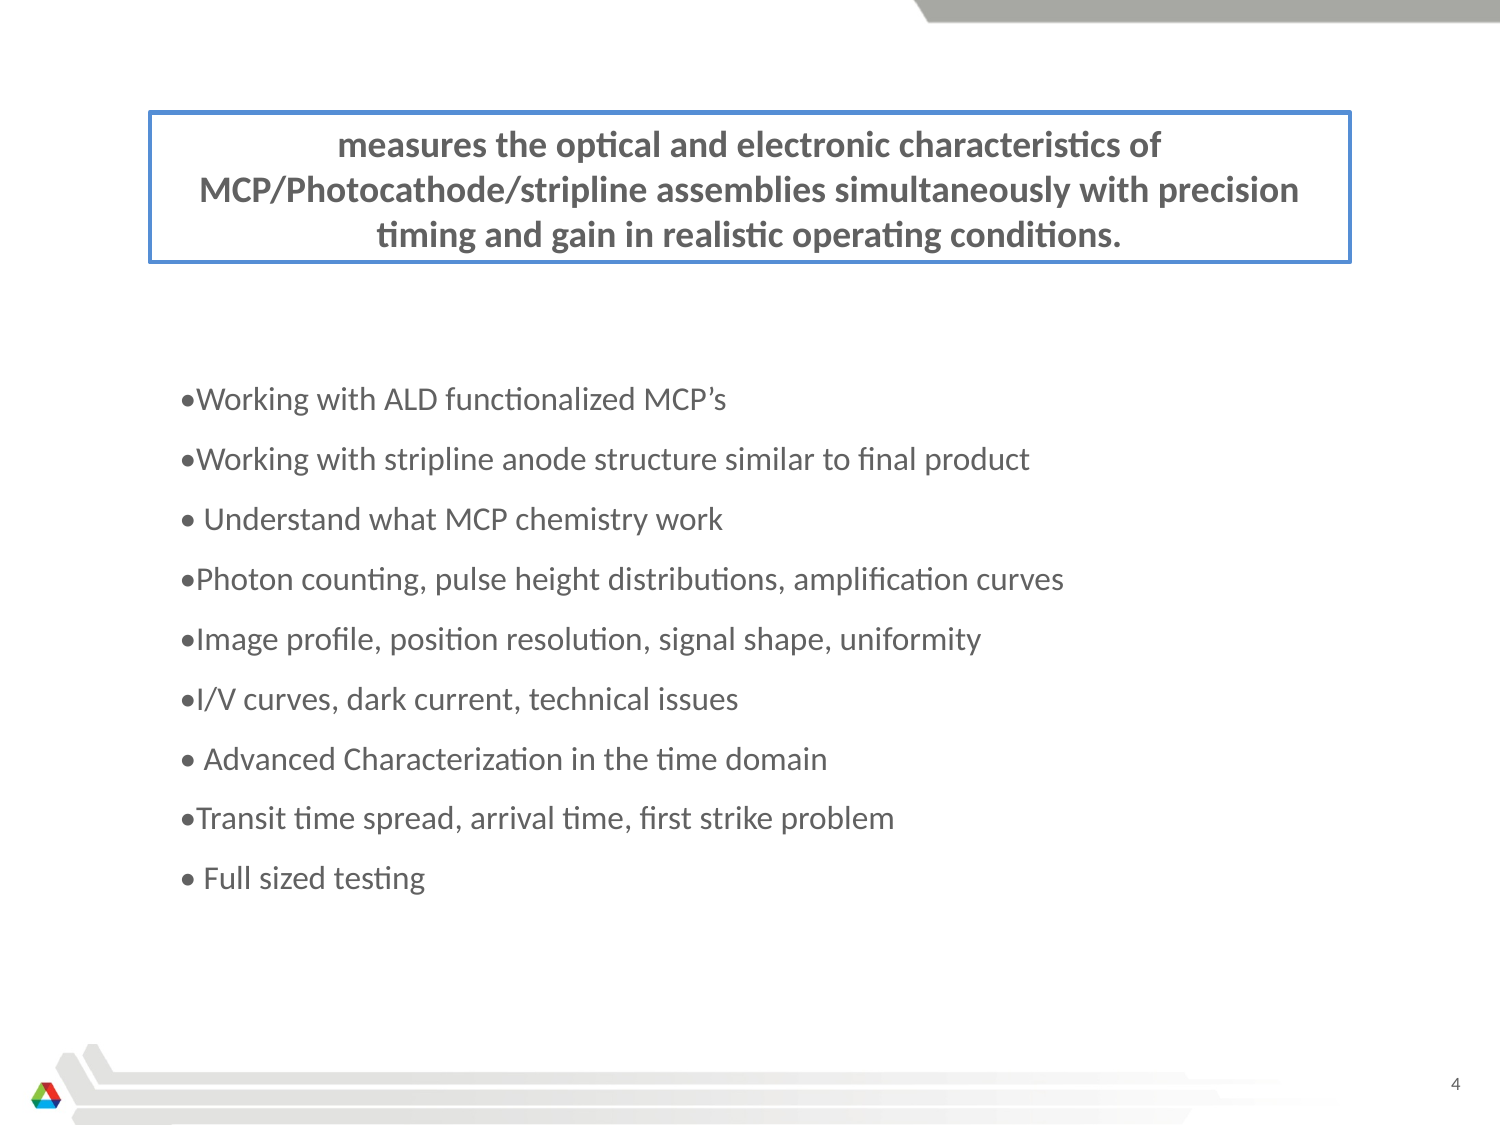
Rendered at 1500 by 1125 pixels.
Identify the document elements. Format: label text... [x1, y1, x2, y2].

text_box measures the optical and electronic characteristics of MCP/Photocathode/stripline assemblies simultaneously with precision timing and gain in realistic operating conditions. [149, 112, 1350, 263]
picture [0, 0, 1500, 24]
text_box •Working with ALD functionalized MCP’s •Working with stripline anode structure similar to final product • Understand what MCP chemistry work •Photon counting, pulse height distributions, amplification curves •Image profile, position resolution, signal shape, uniformity •I/V curves, dark current, technical issues • Advanced Characterization in the time domain •Transit time spread, arrival time, first strike problem • Full sized testing [164, 349, 1390, 904]
picture [0, 1036, 1500, 1125]
slide_number 4 [1412, 1064, 1476, 1125]
